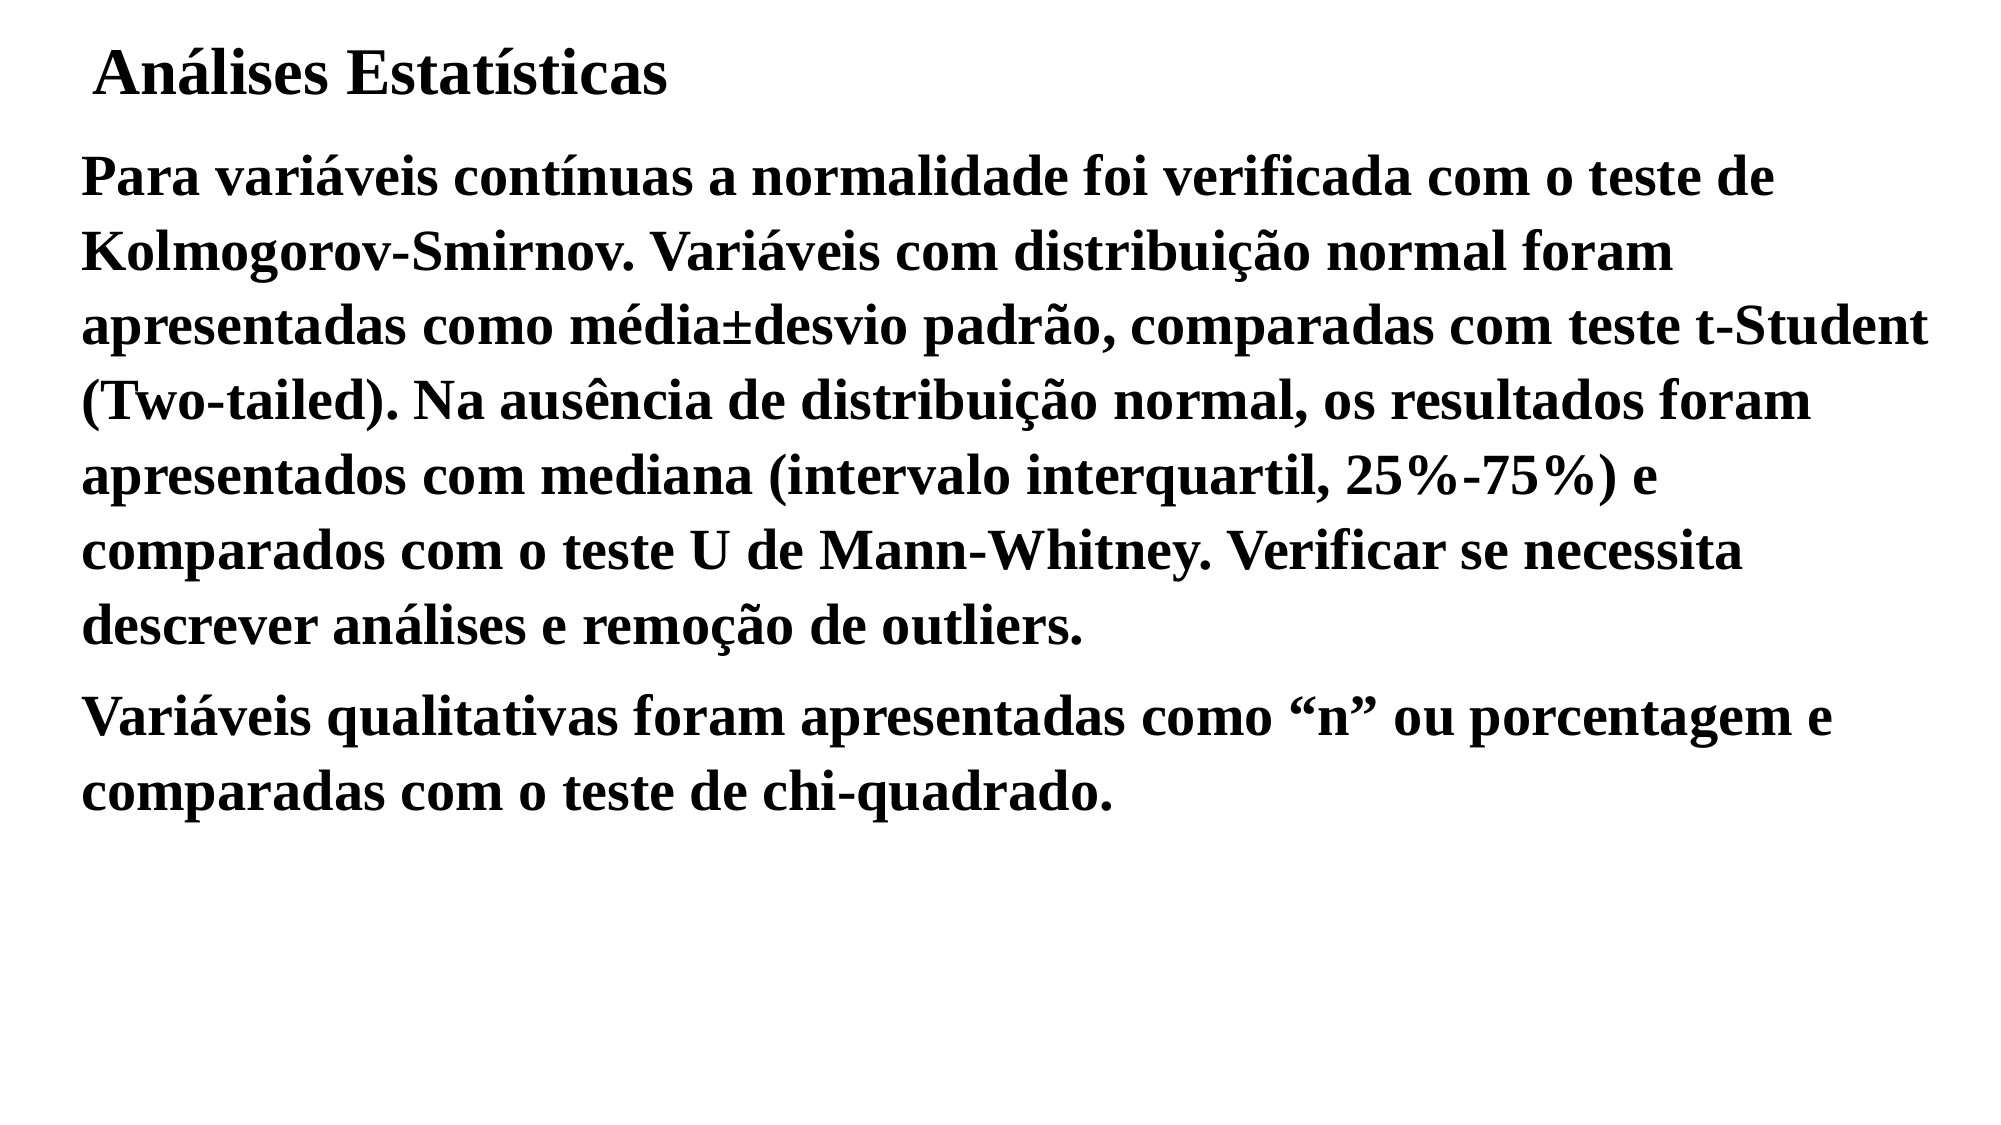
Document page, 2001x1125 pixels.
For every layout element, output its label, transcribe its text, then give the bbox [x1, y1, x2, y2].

text_box Para variáveis contínuas a normalidade foi verificada com o teste de Kolmogorov-Smirnov. Variáveis com distribuição normal foram apresentadas como média±desvio padrão, comparadas com teste t-Student (Two-tailed). Na ausência de distribuição normal, os resultados foram apresentados com mediana (intervalo interquartil, 25%-75%) e comparados com o teste U de Mann-Whitney. Verificar se necessita descrever análises e remoção de outliers. Variáveis qualitativas foram apresentadas como “n” ou porcentagem e comparadas com o teste de chi-quadrado. [66, 124, 1973, 830]
text_box Análises Estatísticas [77, 14, 748, 115]
